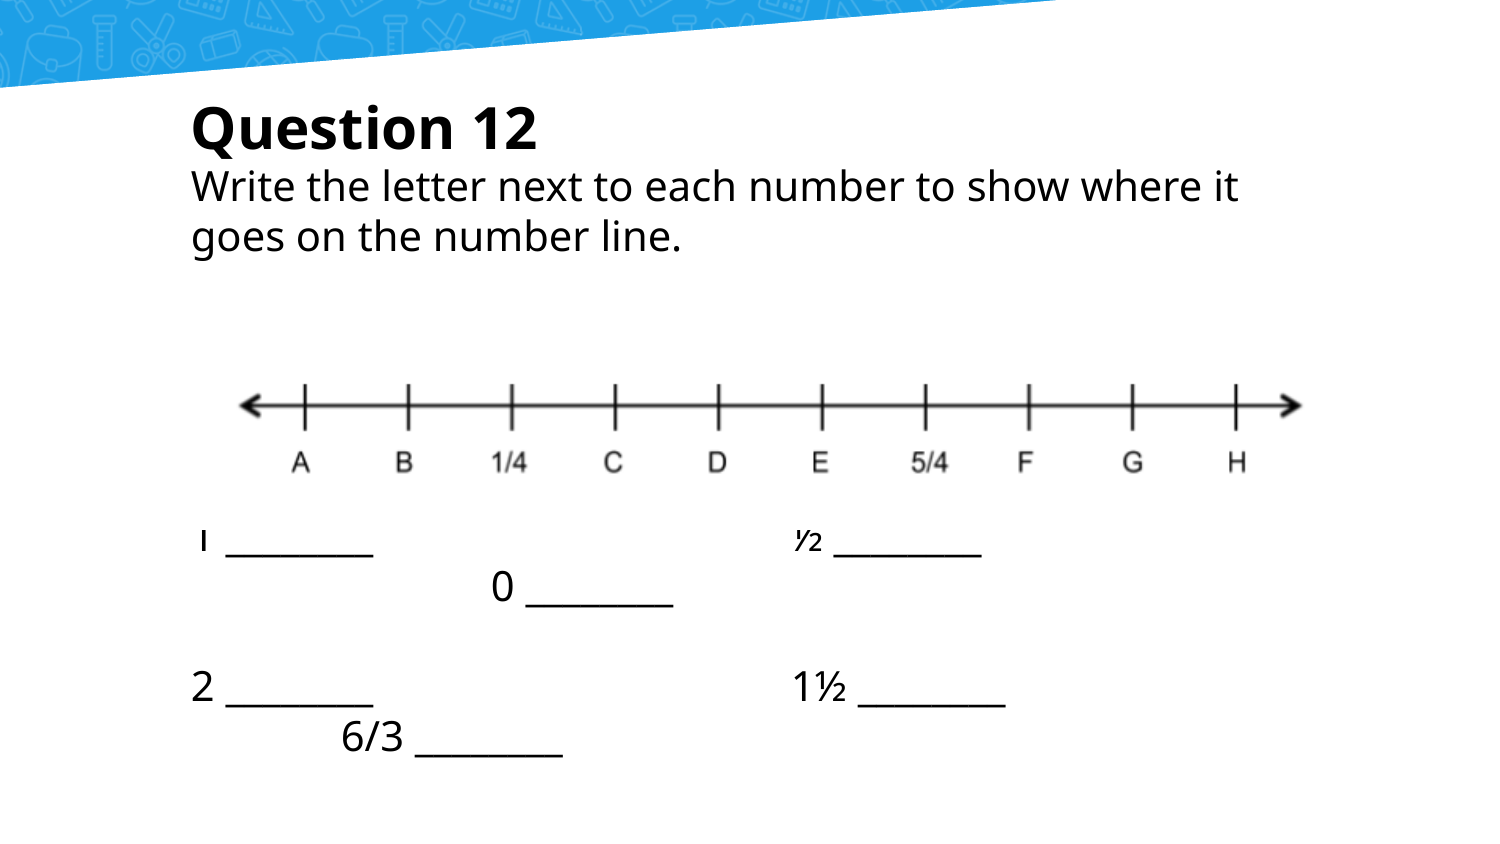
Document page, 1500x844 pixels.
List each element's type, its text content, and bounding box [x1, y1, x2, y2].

picture [190, 328, 1337, 531]
title Question 12 [175, 80, 1325, 144]
picture [0, 0, 1046, 87]
text_box Write the letter next to each number to show where it goes on the number line. 1 ________ ½ ________ 0 ________ 2 ________ 1½ ________ 6/3 ________ [175, 144, 1325, 776]
